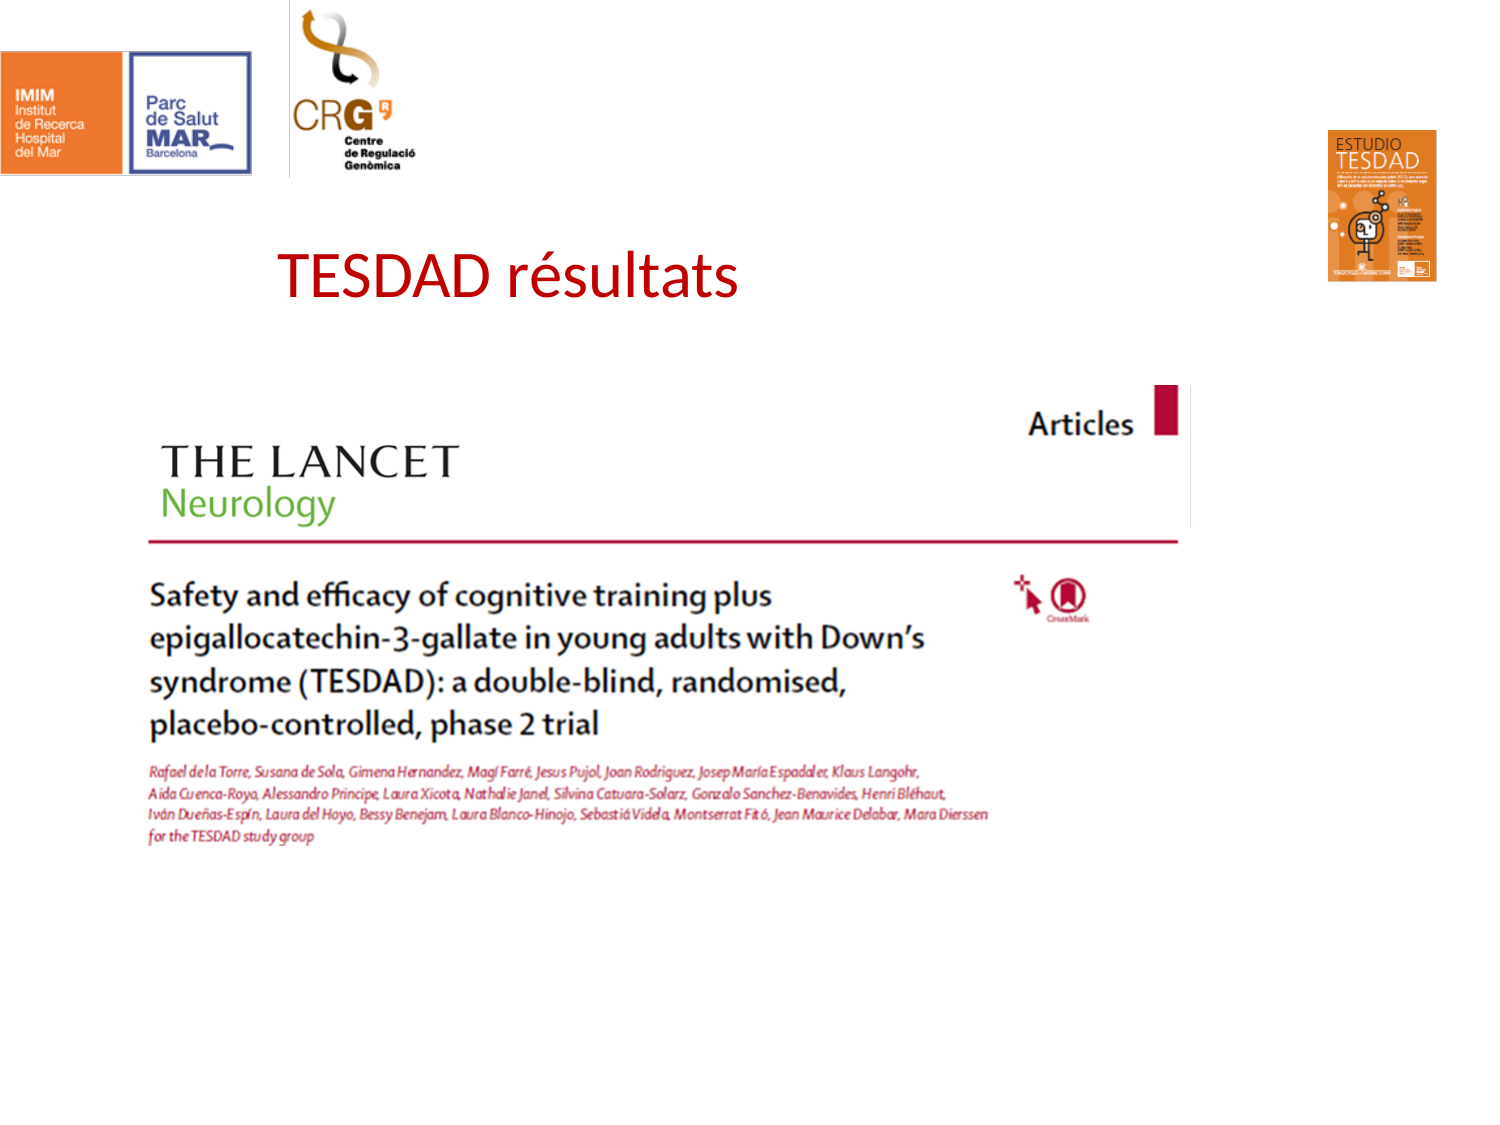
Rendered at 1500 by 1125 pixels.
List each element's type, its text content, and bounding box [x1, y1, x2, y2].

picture [1328, 129, 1438, 282]
picture [135, 385, 1196, 847]
picture [0, 0, 422, 178]
title TESDAD résultats [262, 177, 1329, 365]
